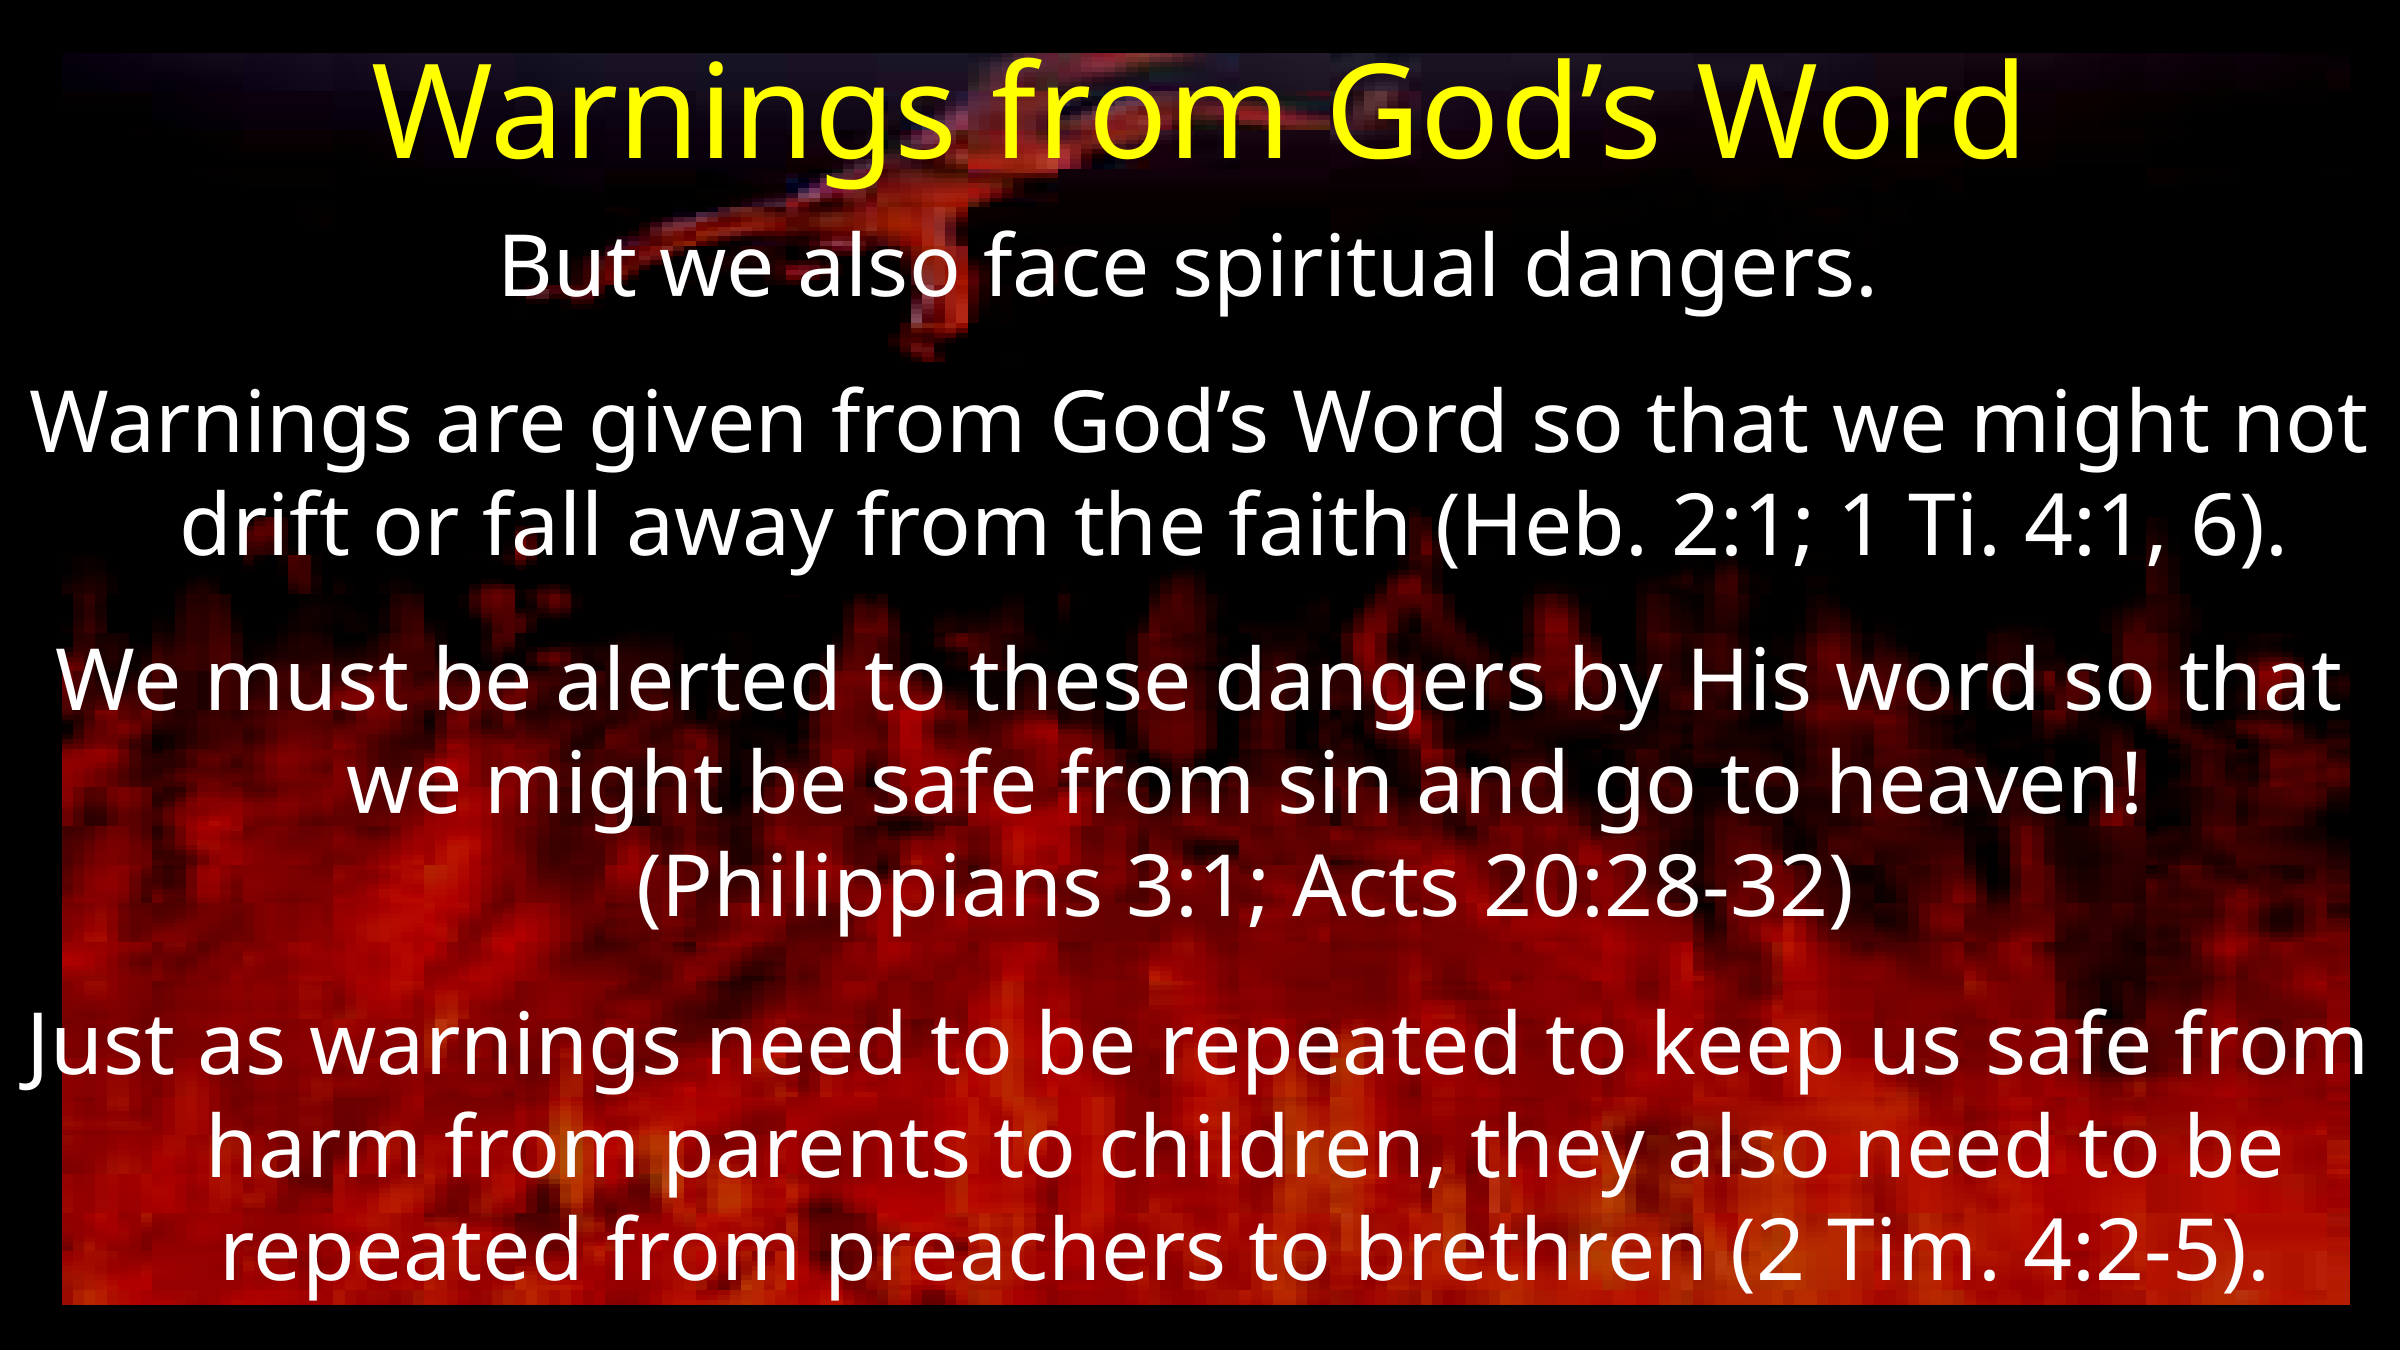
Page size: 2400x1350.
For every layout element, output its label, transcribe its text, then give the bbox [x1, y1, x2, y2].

picture [62, 53, 2351, 1305]
list But we also face spiritual dangers. Warnings are given from God’s Word so that we might not drift or fall away from the faith (Heb. 2:1; 1 Ti. 4:1, 6). We must be alerted to these dangers by His word so that we might be safe from sin and go to heaven! (Philippians 3:1; Acts 20:28-32) Just as warnings need to be repeated to keep us safe from harm from parents to children, they also need to be repeated from preachers to brethren (2 Tim. 4:2-5). [0, 200, 2400, 1350]
title Warnings from God’s Word [0, 0, 2400, 200]
